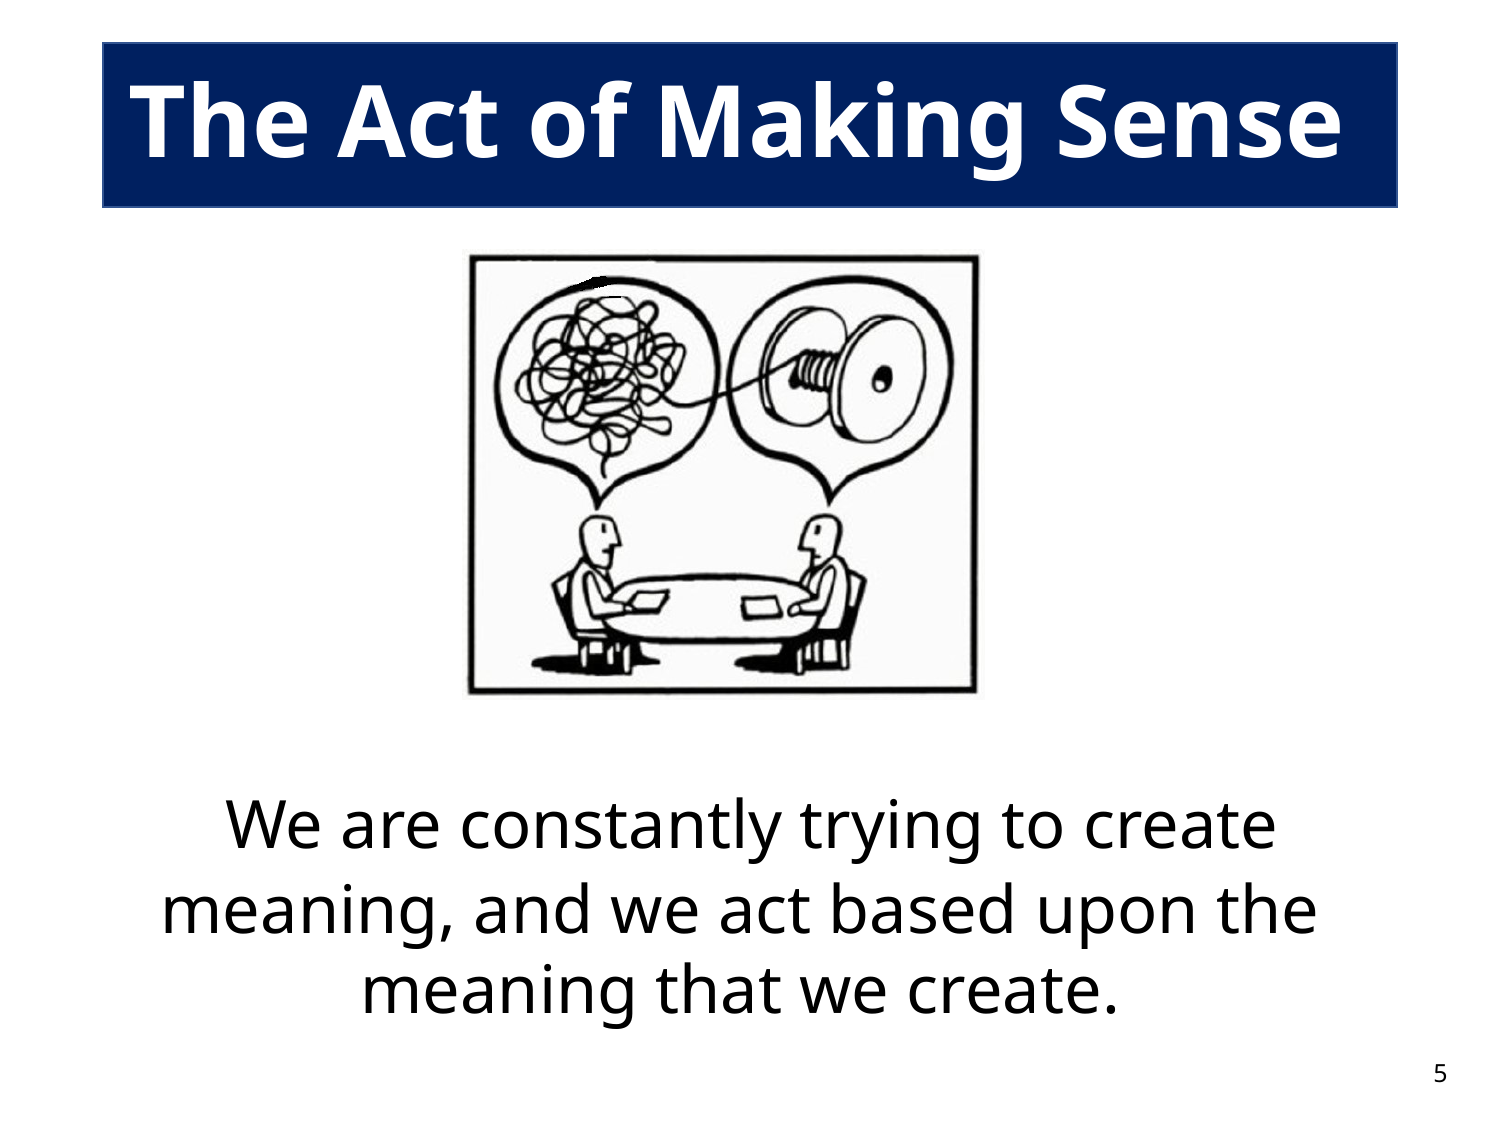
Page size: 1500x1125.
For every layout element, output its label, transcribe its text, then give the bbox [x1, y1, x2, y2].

text_box 5 [1125, 1044, 1463, 1105]
text_box We are constantly trying to create meaning, and we act based upon the meaning that we create. [103, 749, 1378, 1035]
picture [462, 249, 985, 700]
title The Act of Making Sense [102, 42, 1398, 208]
